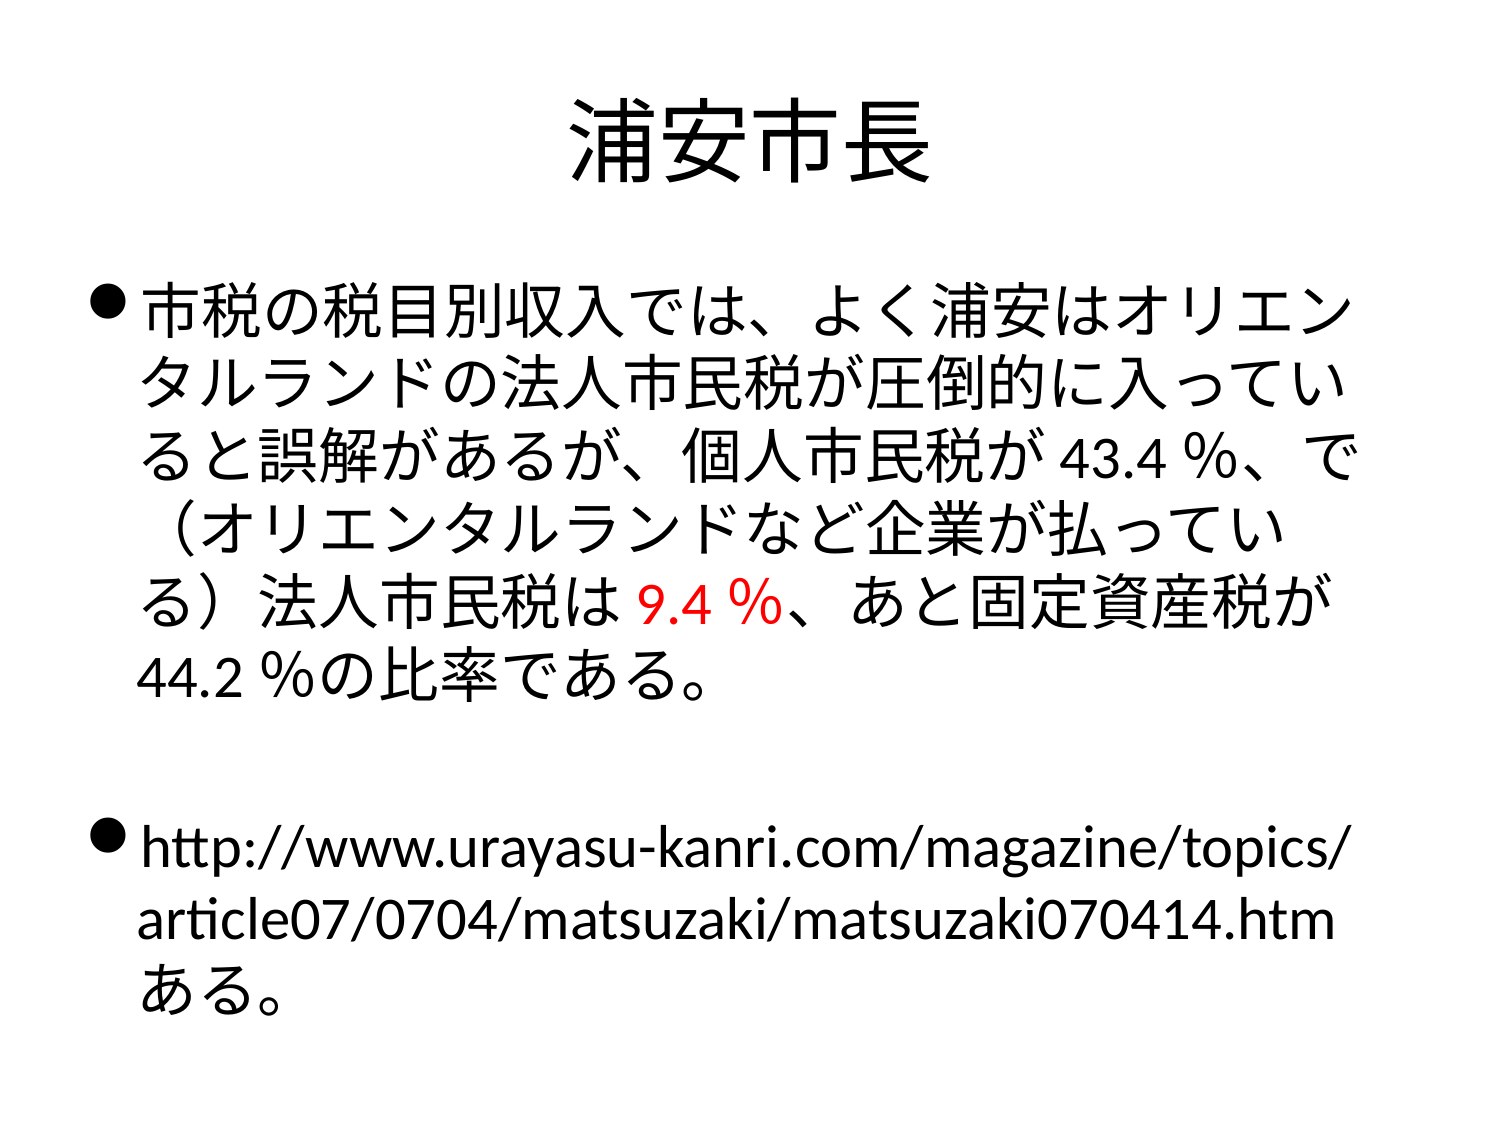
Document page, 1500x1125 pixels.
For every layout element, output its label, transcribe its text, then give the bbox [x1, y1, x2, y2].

list 市税の税目別収入では、よく浦安はオリエンタルランドの法人市民税が圧倒的に入っていると誤解があるが、個人市民税が43.4％、で（オリエンタルランドなど企業が払っている）法人市民税は9.4％、あと固定資産税が44.2％の比率である。 http://www.urayasu-kanri.com/magazine/topics/article07/0704/matsuzaki/matsuzaki070414.htmある。 [70, 264, 1421, 1034]
title 浦安市長 [75, 45, 1425, 233]
